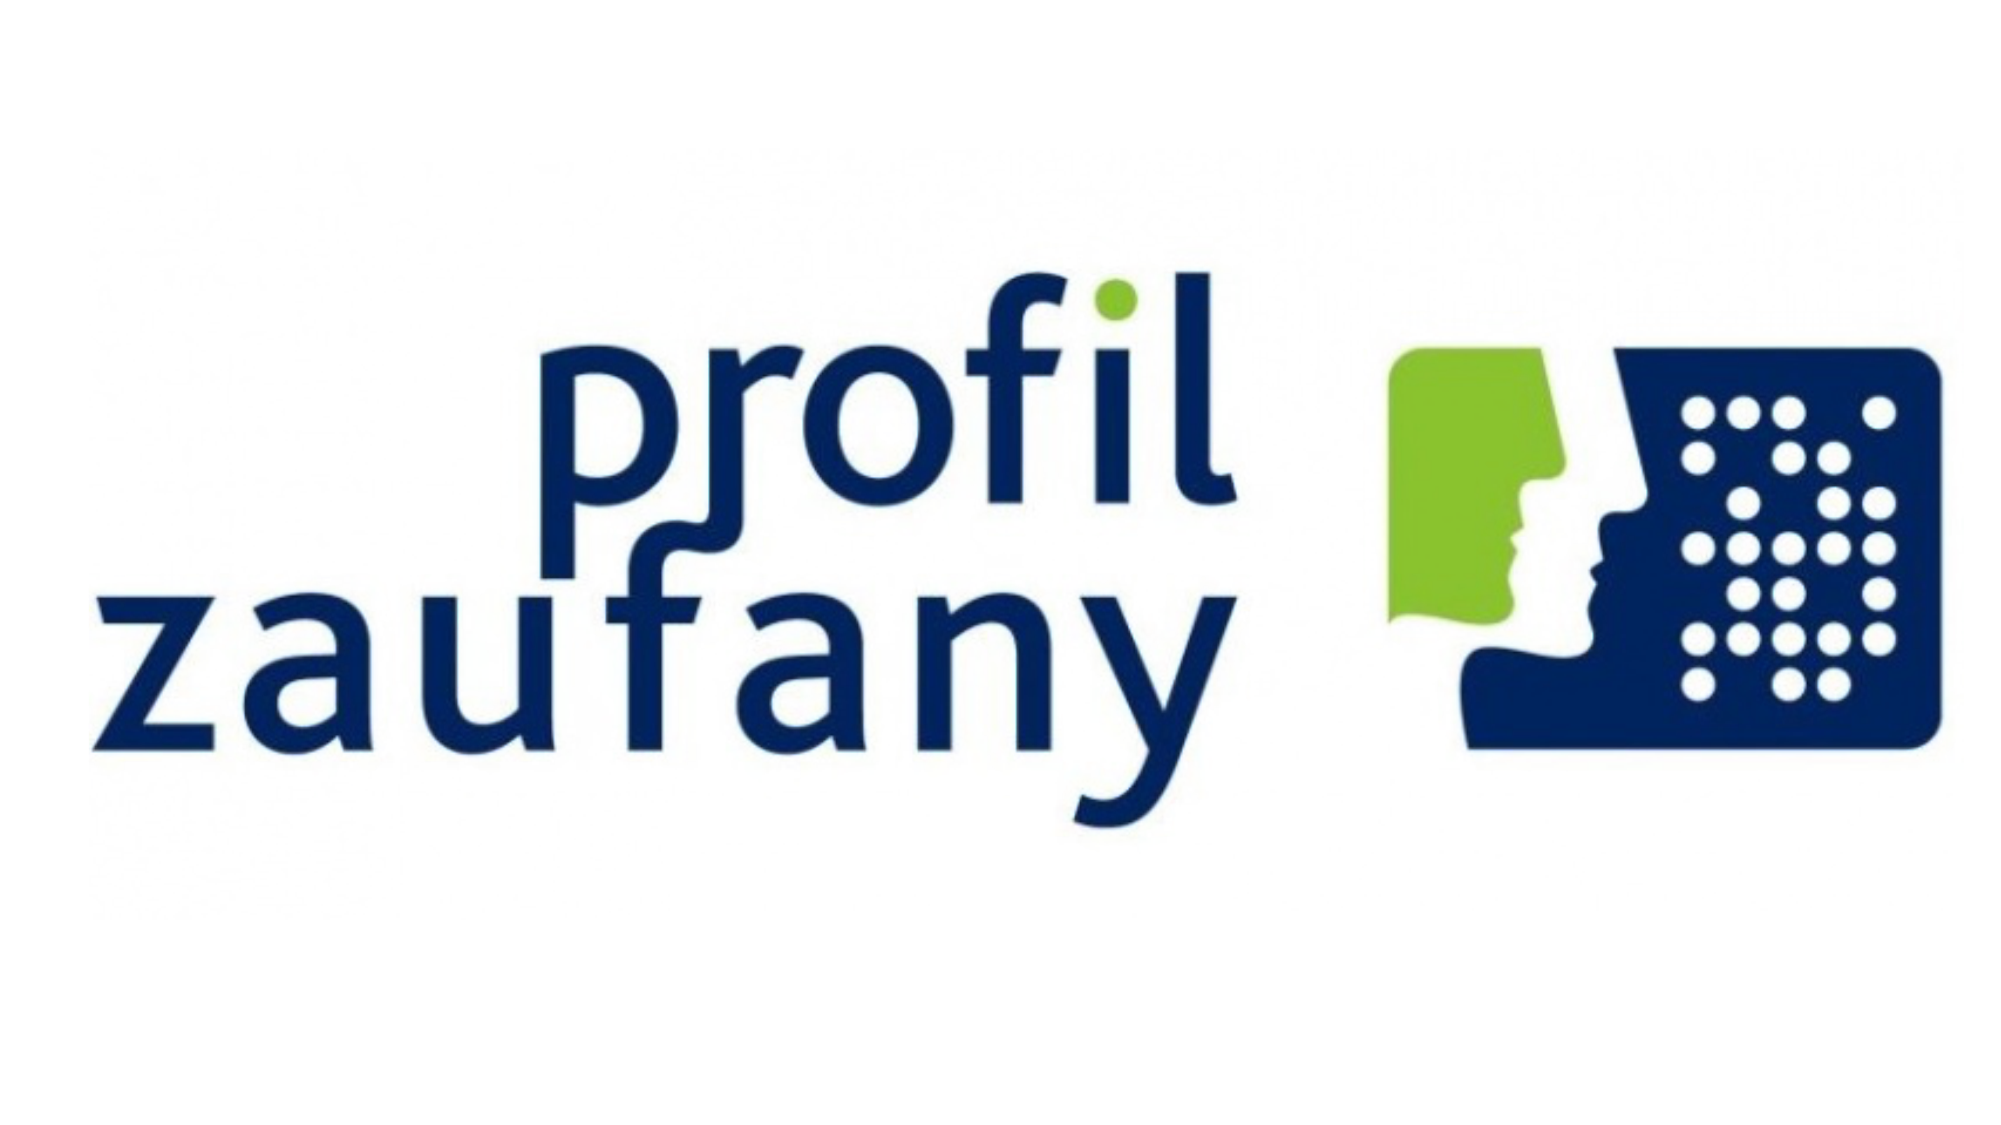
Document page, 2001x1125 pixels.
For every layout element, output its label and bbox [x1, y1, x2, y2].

list [88, 147, 1965, 920]
